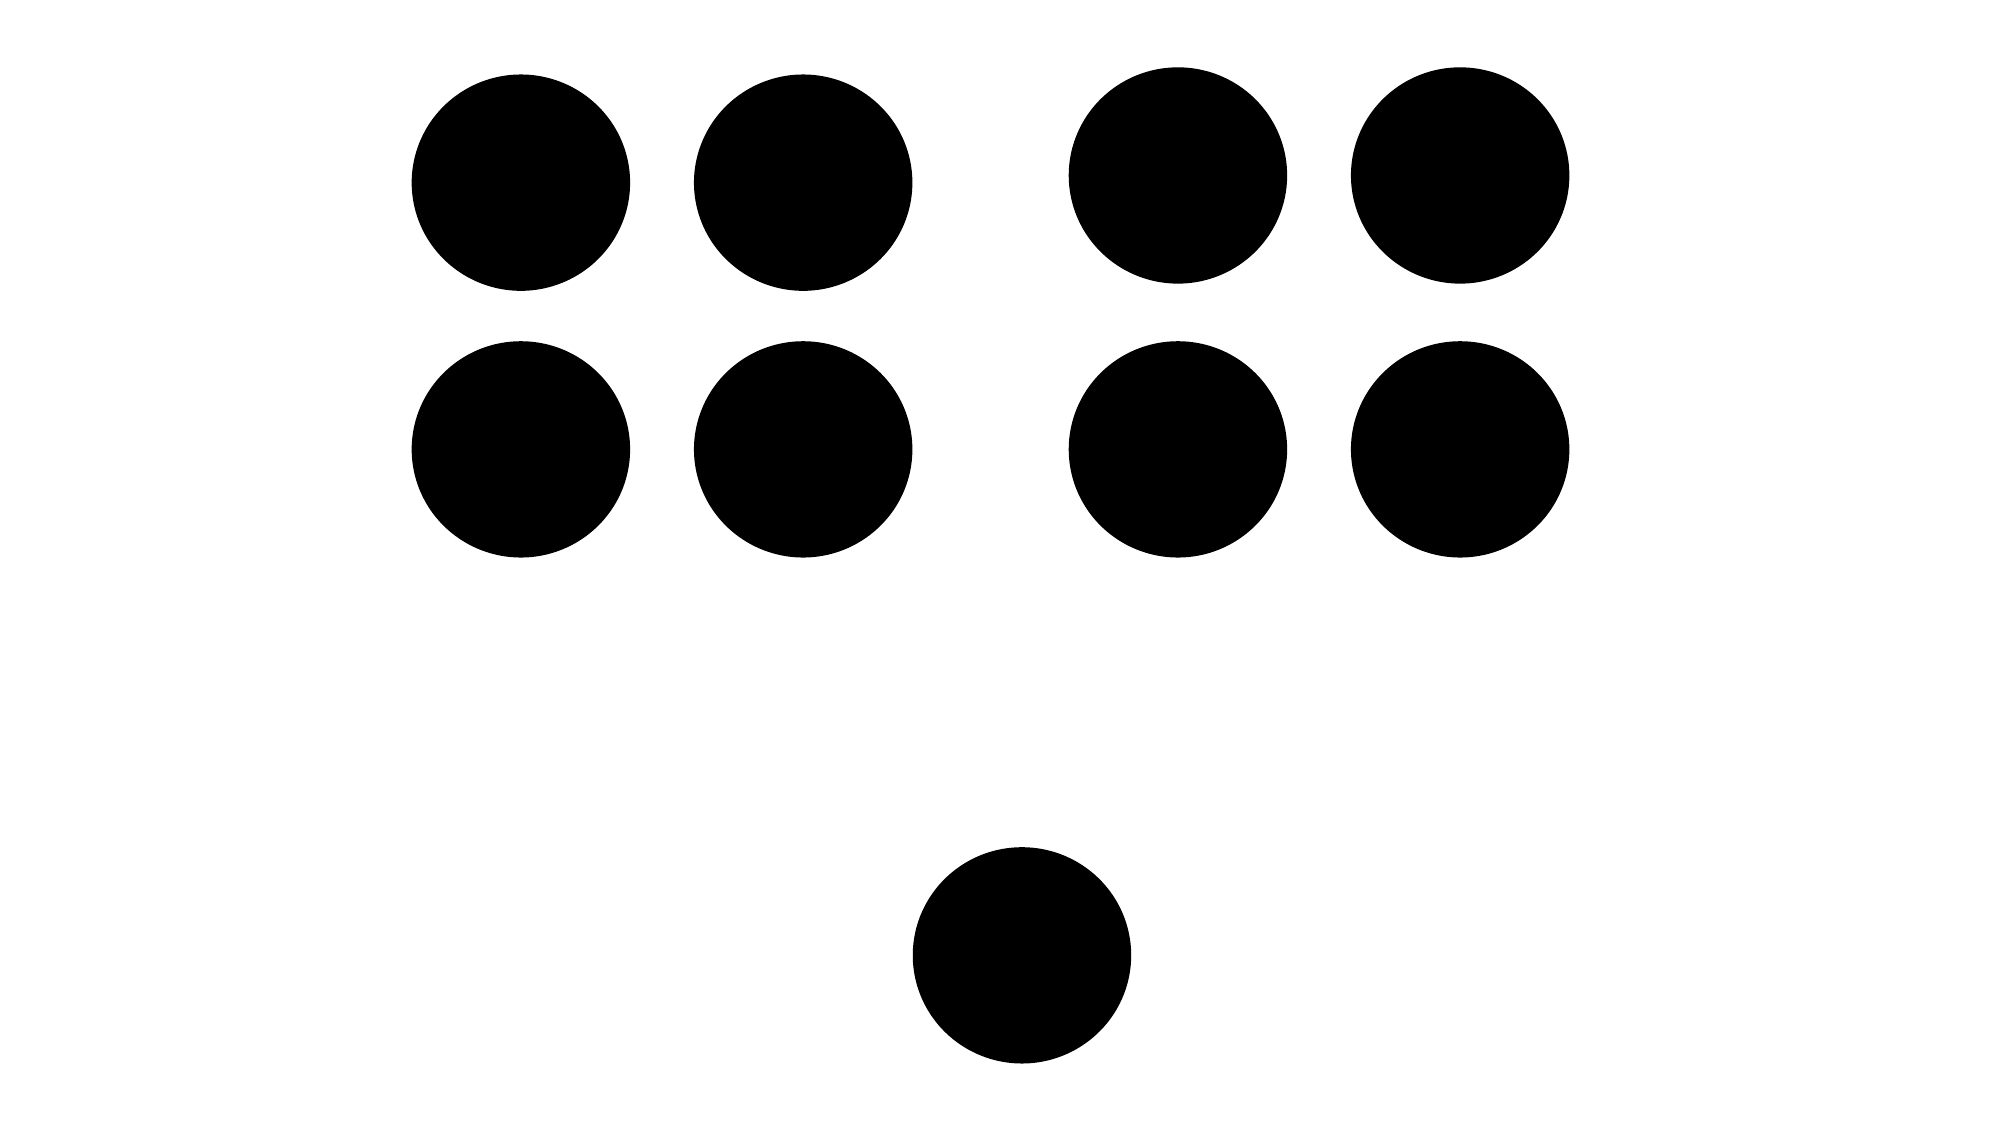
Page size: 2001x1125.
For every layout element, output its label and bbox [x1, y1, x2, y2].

text_box [411, 67, 1570, 1064]
